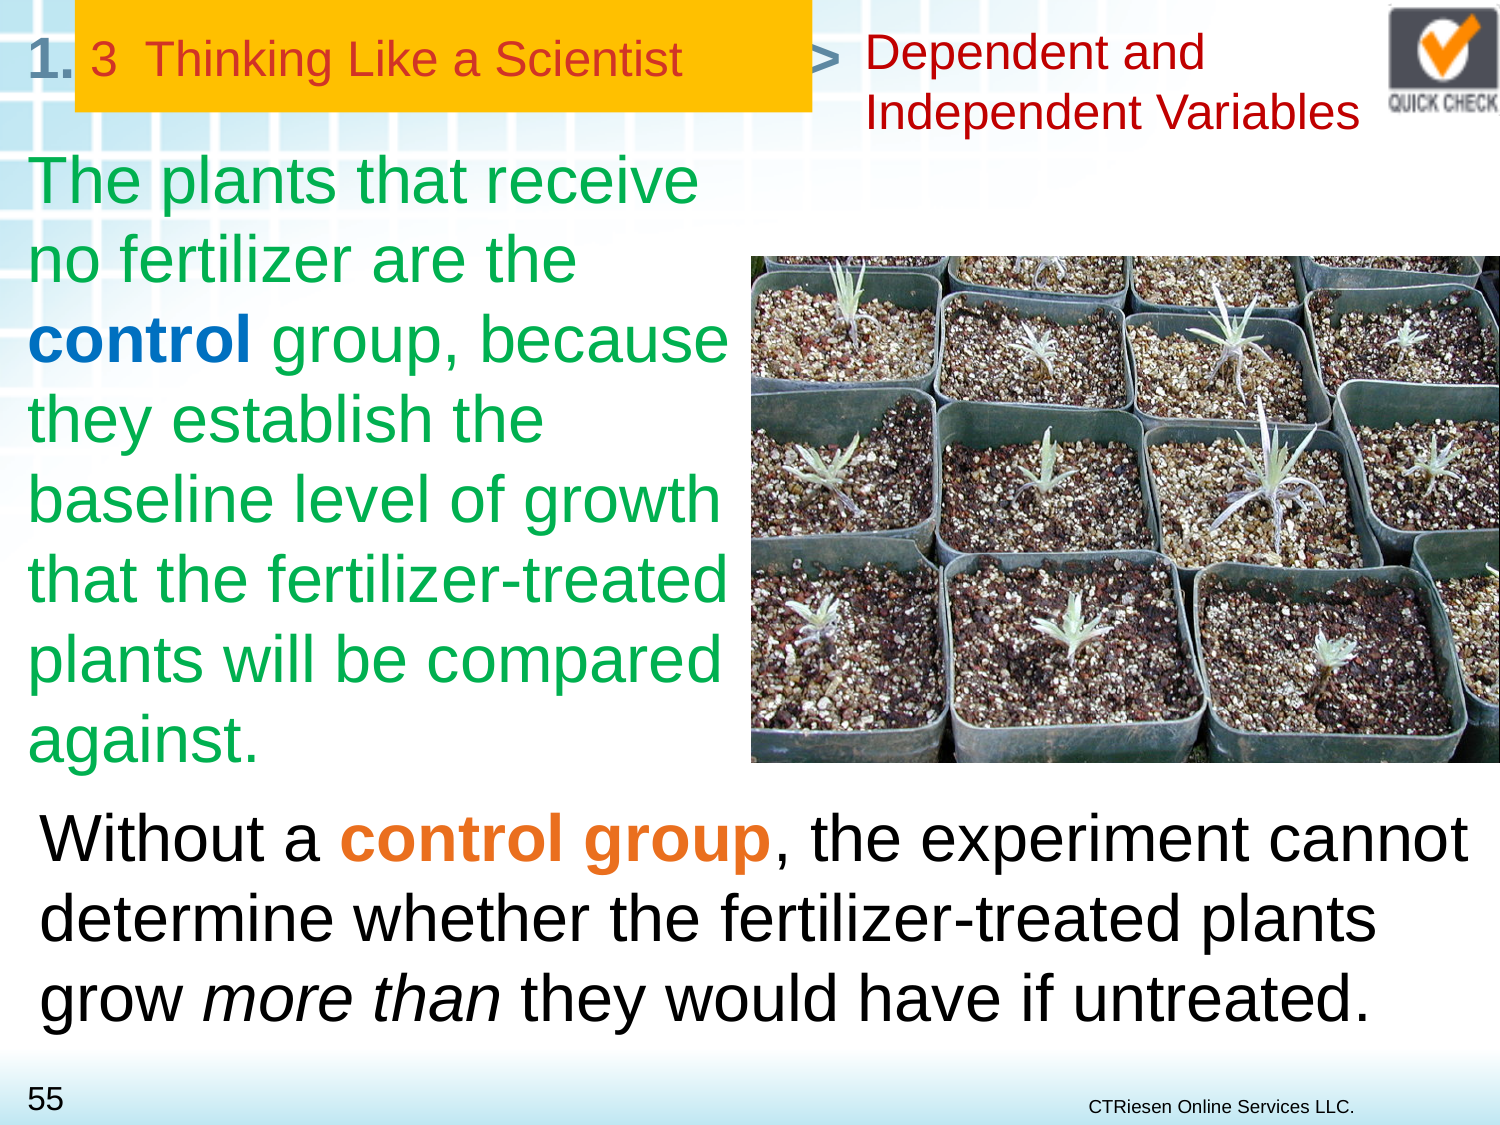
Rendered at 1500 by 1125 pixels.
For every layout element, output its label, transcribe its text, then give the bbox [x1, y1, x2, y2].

footer CTRiesen Online Services LLC. [675, 1074, 1375, 1125]
text_box 3 Thinking Like a Scientist [74, 0, 813, 113]
text_box The plants that receive no fertilizer are the control group, because they establish the baseline level of growth that the fertilizer-treated plants will be compared against. [12, 128, 763, 763]
text_box Without a control group, the experiment cannot determine whether the fertilizer-treated plants grow more than they would have if untreated. [24, 787, 1500, 1043]
picture [1387, 3, 1500, 116]
text_box Dependent and Independent Variables [849, 12, 1438, 148]
picture [0, 0, 1500, 763]
picture [813, 51, 832, 66]
